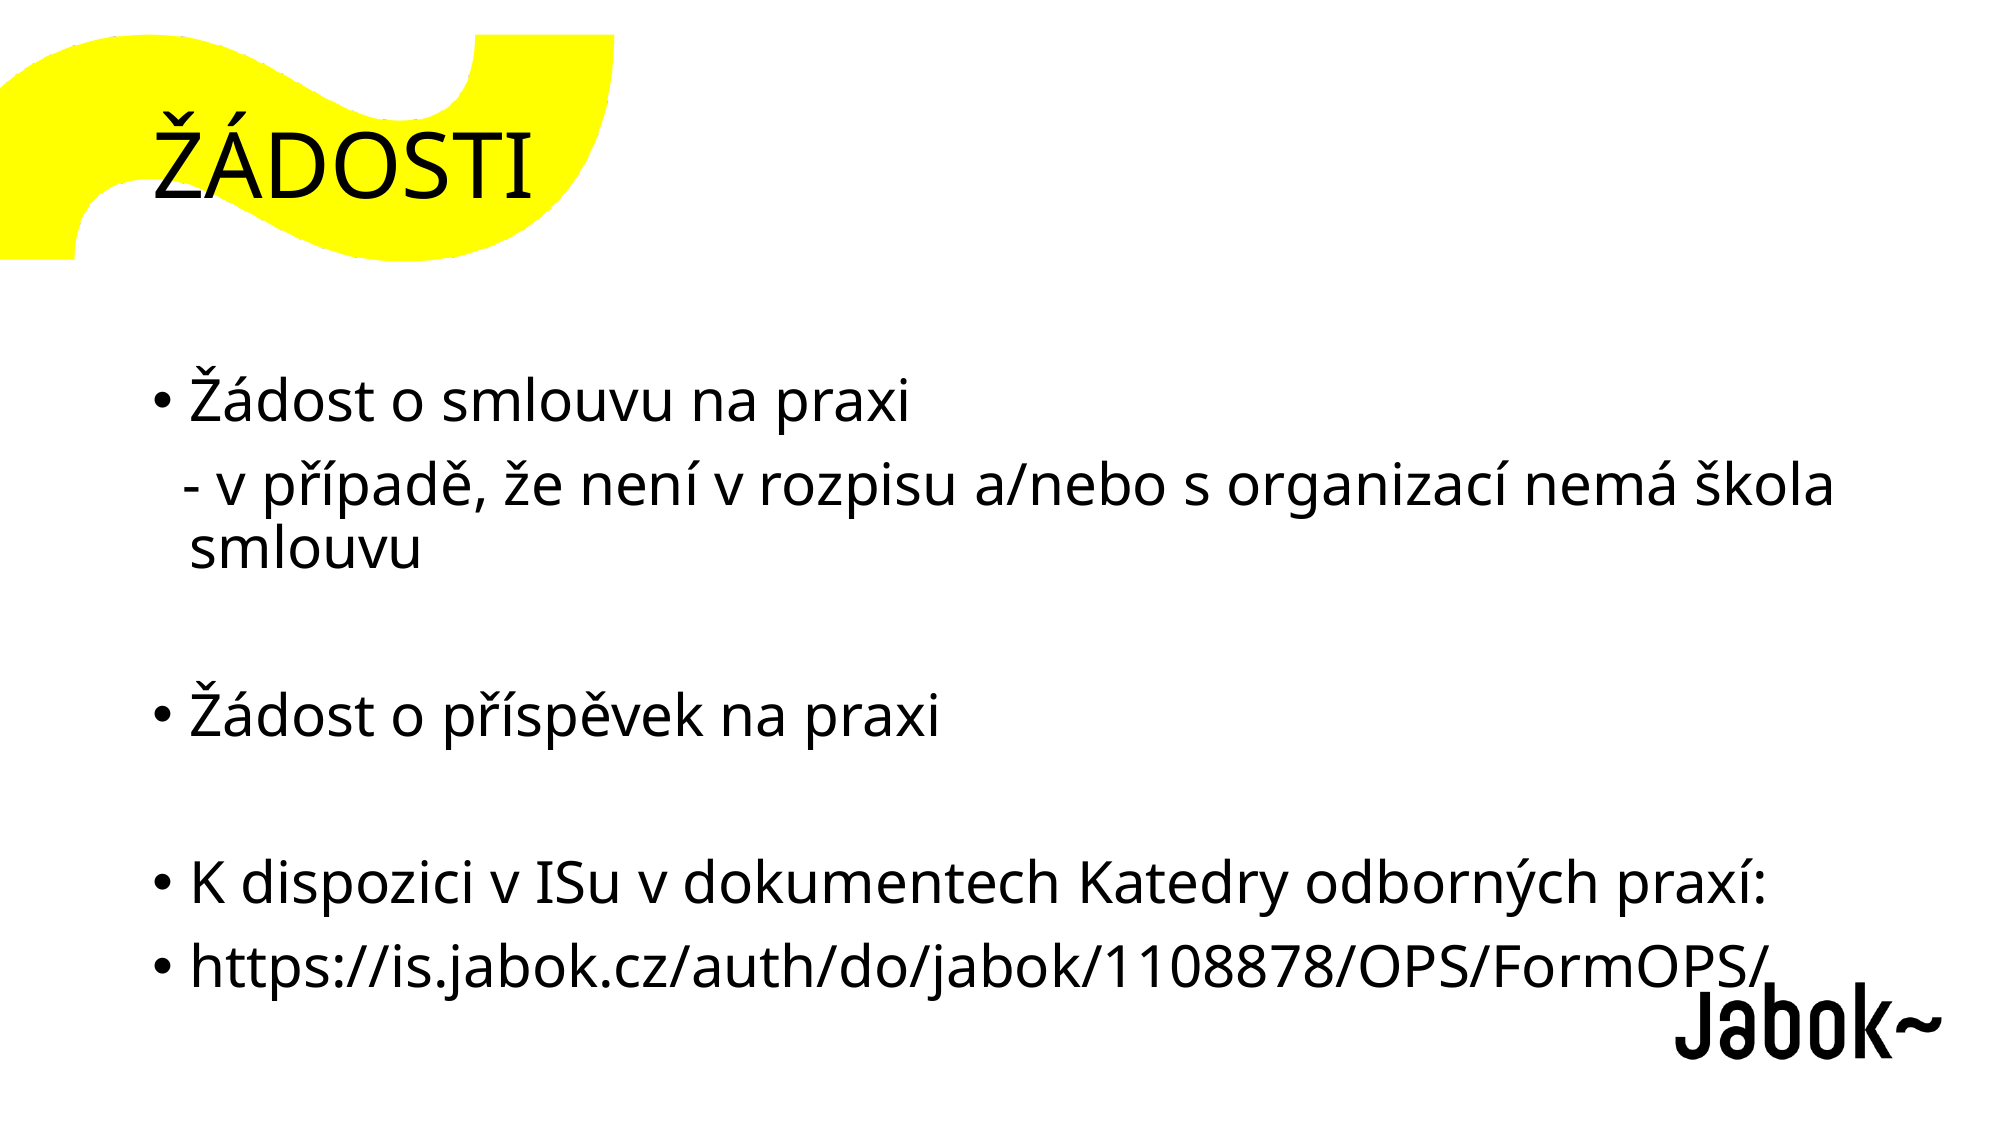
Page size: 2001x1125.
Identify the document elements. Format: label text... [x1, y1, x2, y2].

text_box ŽÁDOSTI [137, 59, 1863, 278]
picture [1603, 874, 2001, 1125]
text_box Žádost o smlouvu na praxi - v případě, že není v rozpisu a/nebo s organizací nemá škola smlouvu Žádost o příspěvek na praxi K dispozici v ISu v dokumentech Katedry odborných praxí: https://is.jabok.cz/auth/do/jabok/1108878/OPS/FormOPS/ [137, 298, 1863, 1065]
